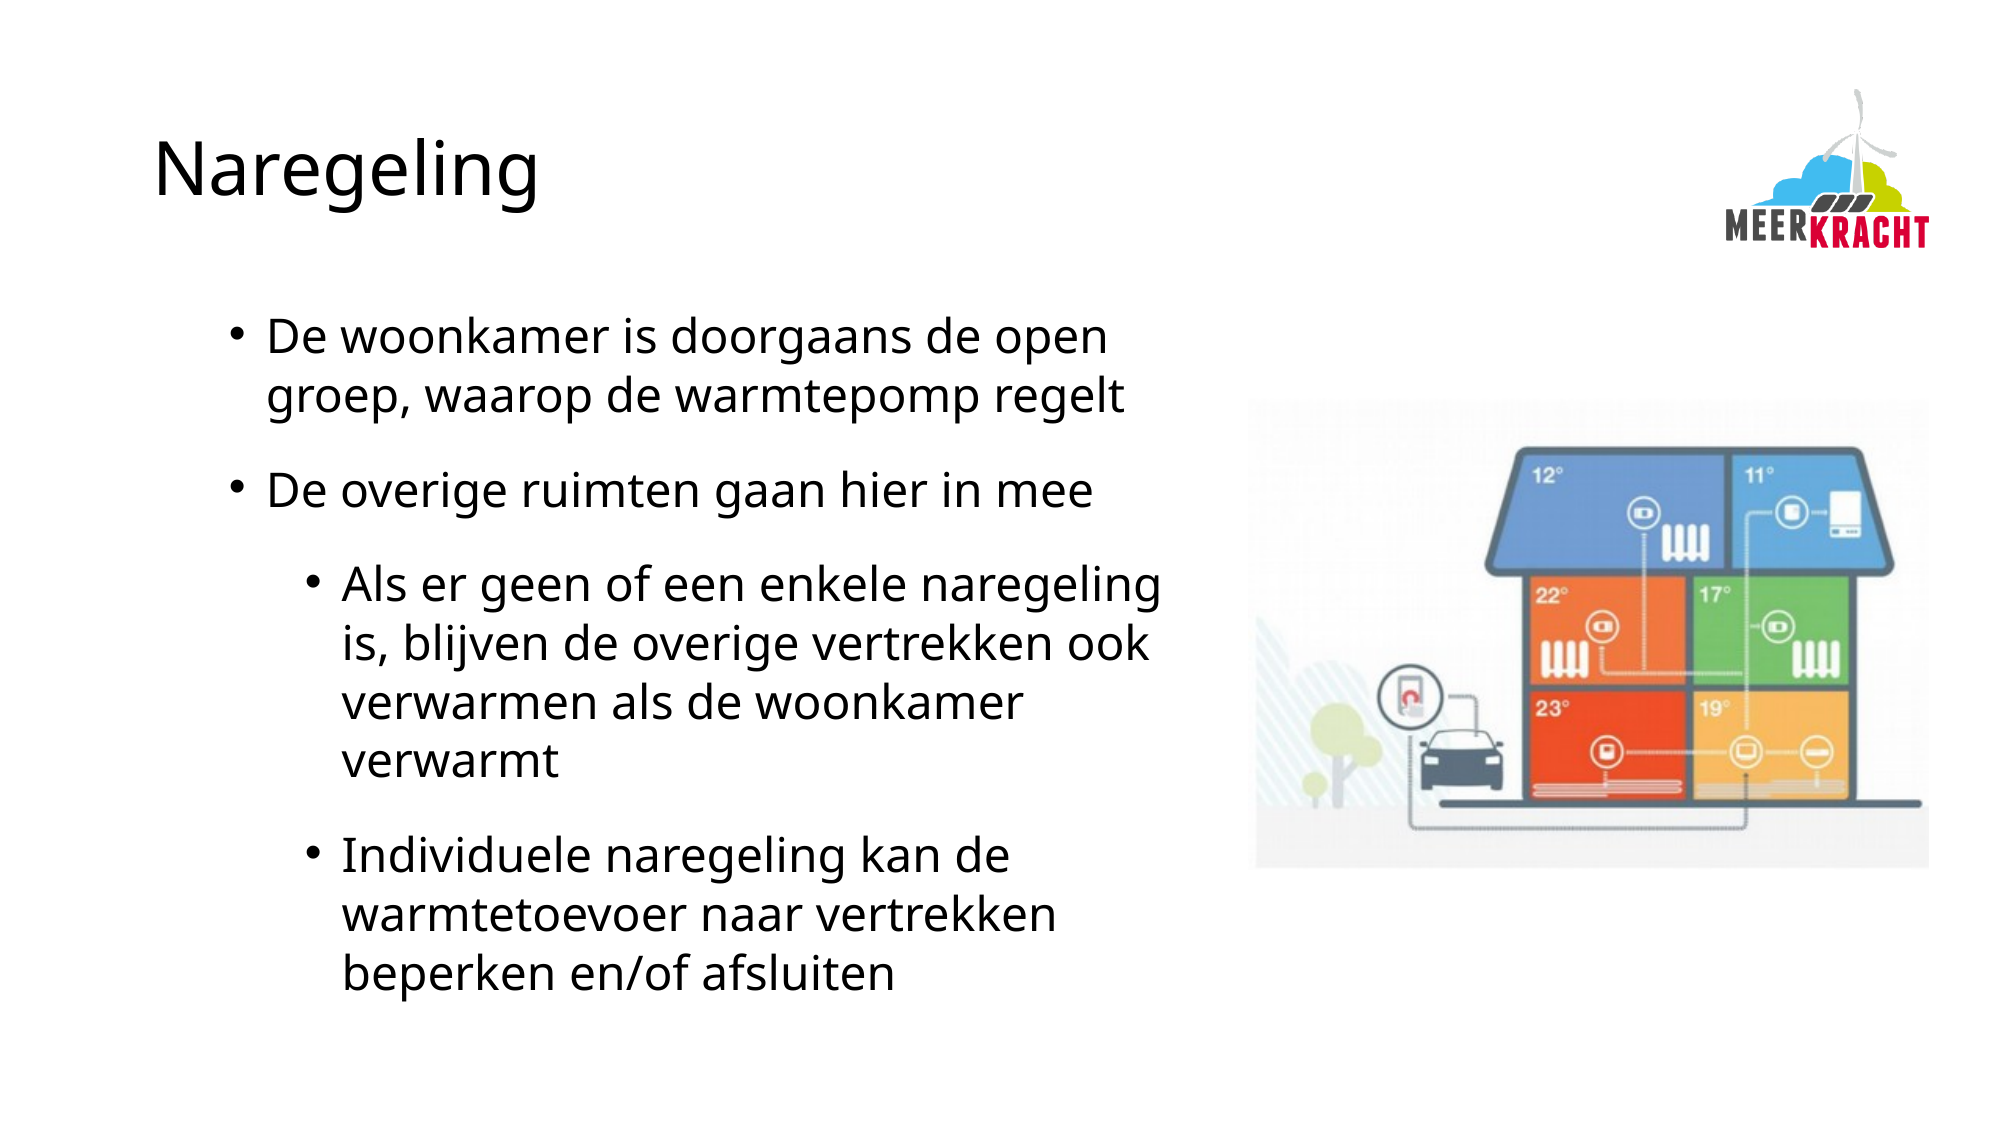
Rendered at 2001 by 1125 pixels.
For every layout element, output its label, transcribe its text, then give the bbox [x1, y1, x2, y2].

picture [1248, 397, 1929, 871]
picture [1726, 89, 1930, 248]
text_box Naregeling [137, 59, 1862, 277]
text_box De woonkamer is doorgaans de open groep, waarop de warmtepomp regelt De overige ruimten gaan hier in mee Als er geen of een enkele naregeling is, blijven de overige vertrekken ook verwarmen als de woonkamer verwarmt Individuele naregeling kan de warmtetoevoer naar vertrekken beperken en/of afsluiten [137, 299, 1198, 1013]
